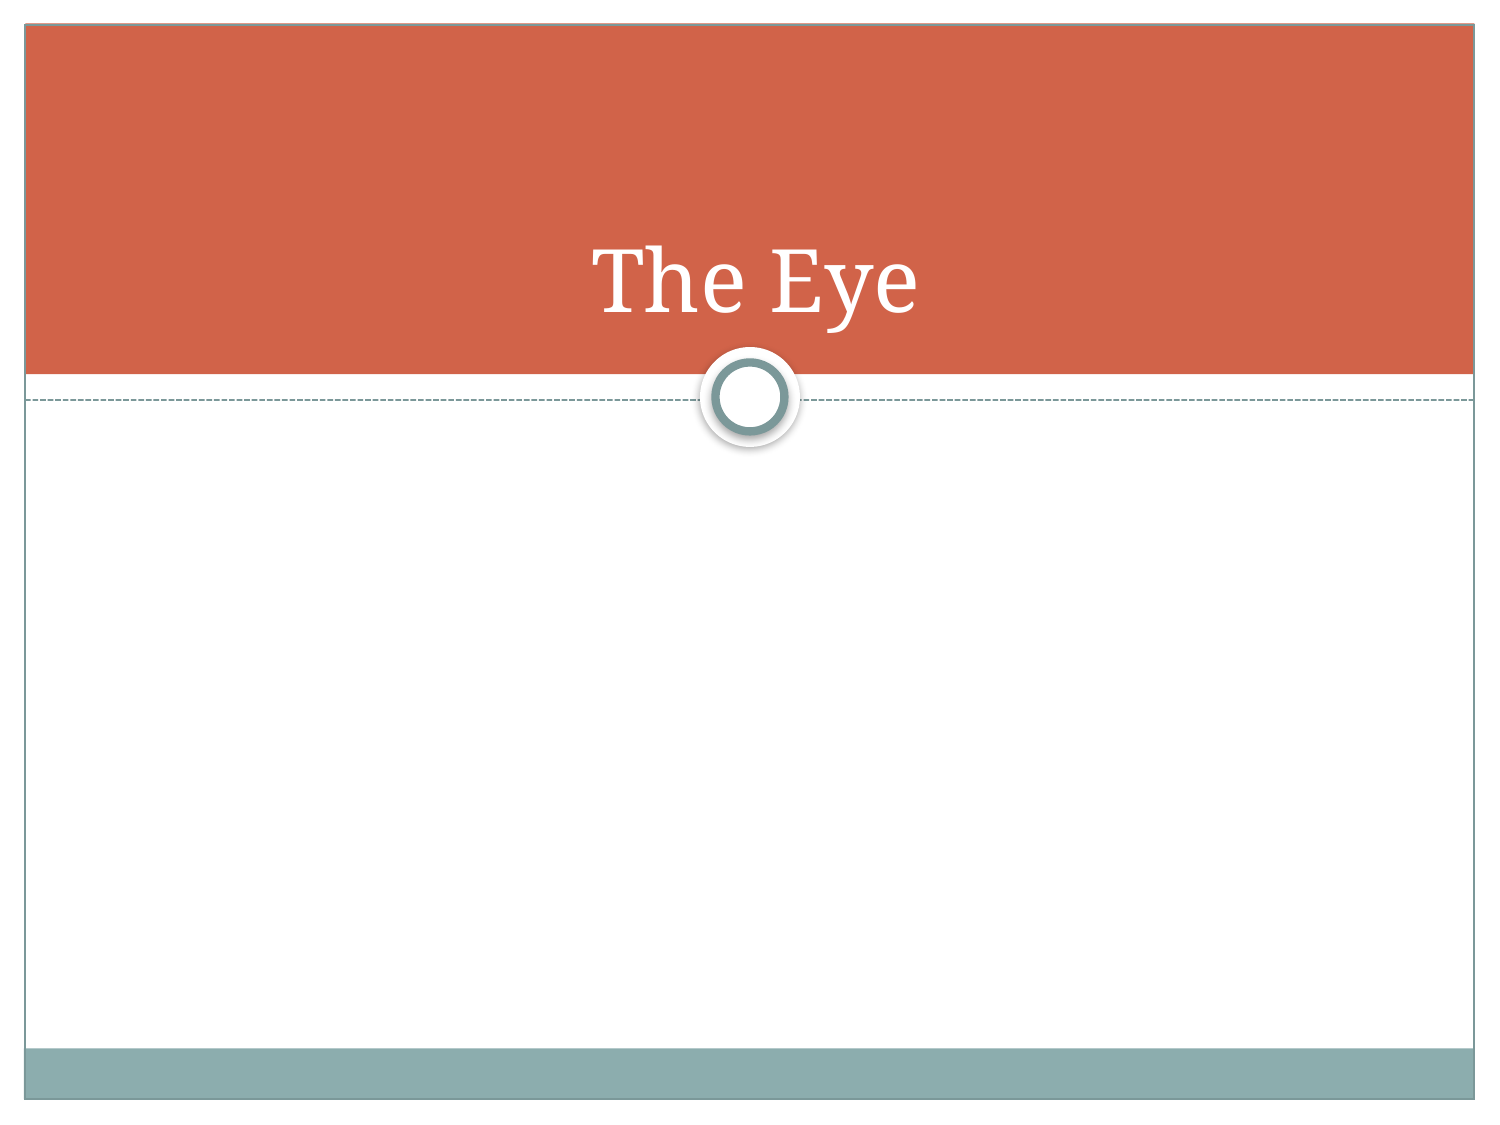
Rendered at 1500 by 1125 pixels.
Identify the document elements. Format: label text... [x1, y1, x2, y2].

title The Eye [118, 87, 1394, 338]
